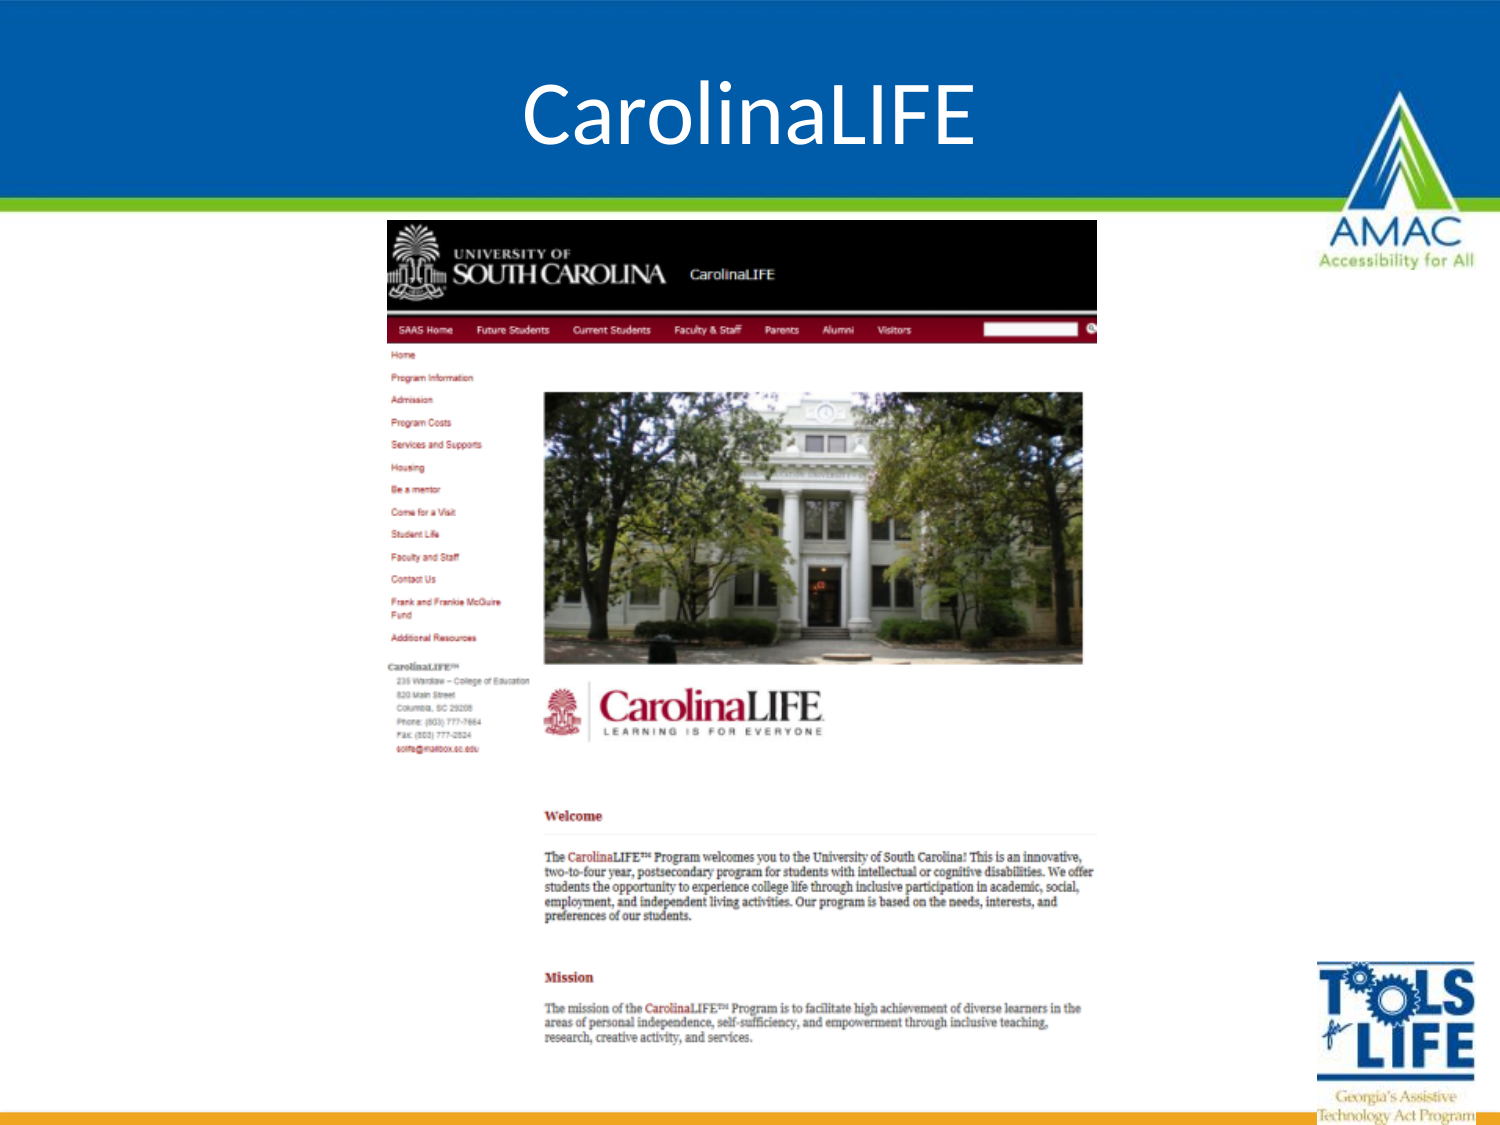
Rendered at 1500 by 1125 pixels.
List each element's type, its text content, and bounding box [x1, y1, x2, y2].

picture [1317, 961, 1476, 1125]
picture [0, 0, 1500, 1055]
title CarolinaLIFE [75, 45, 1425, 175]
